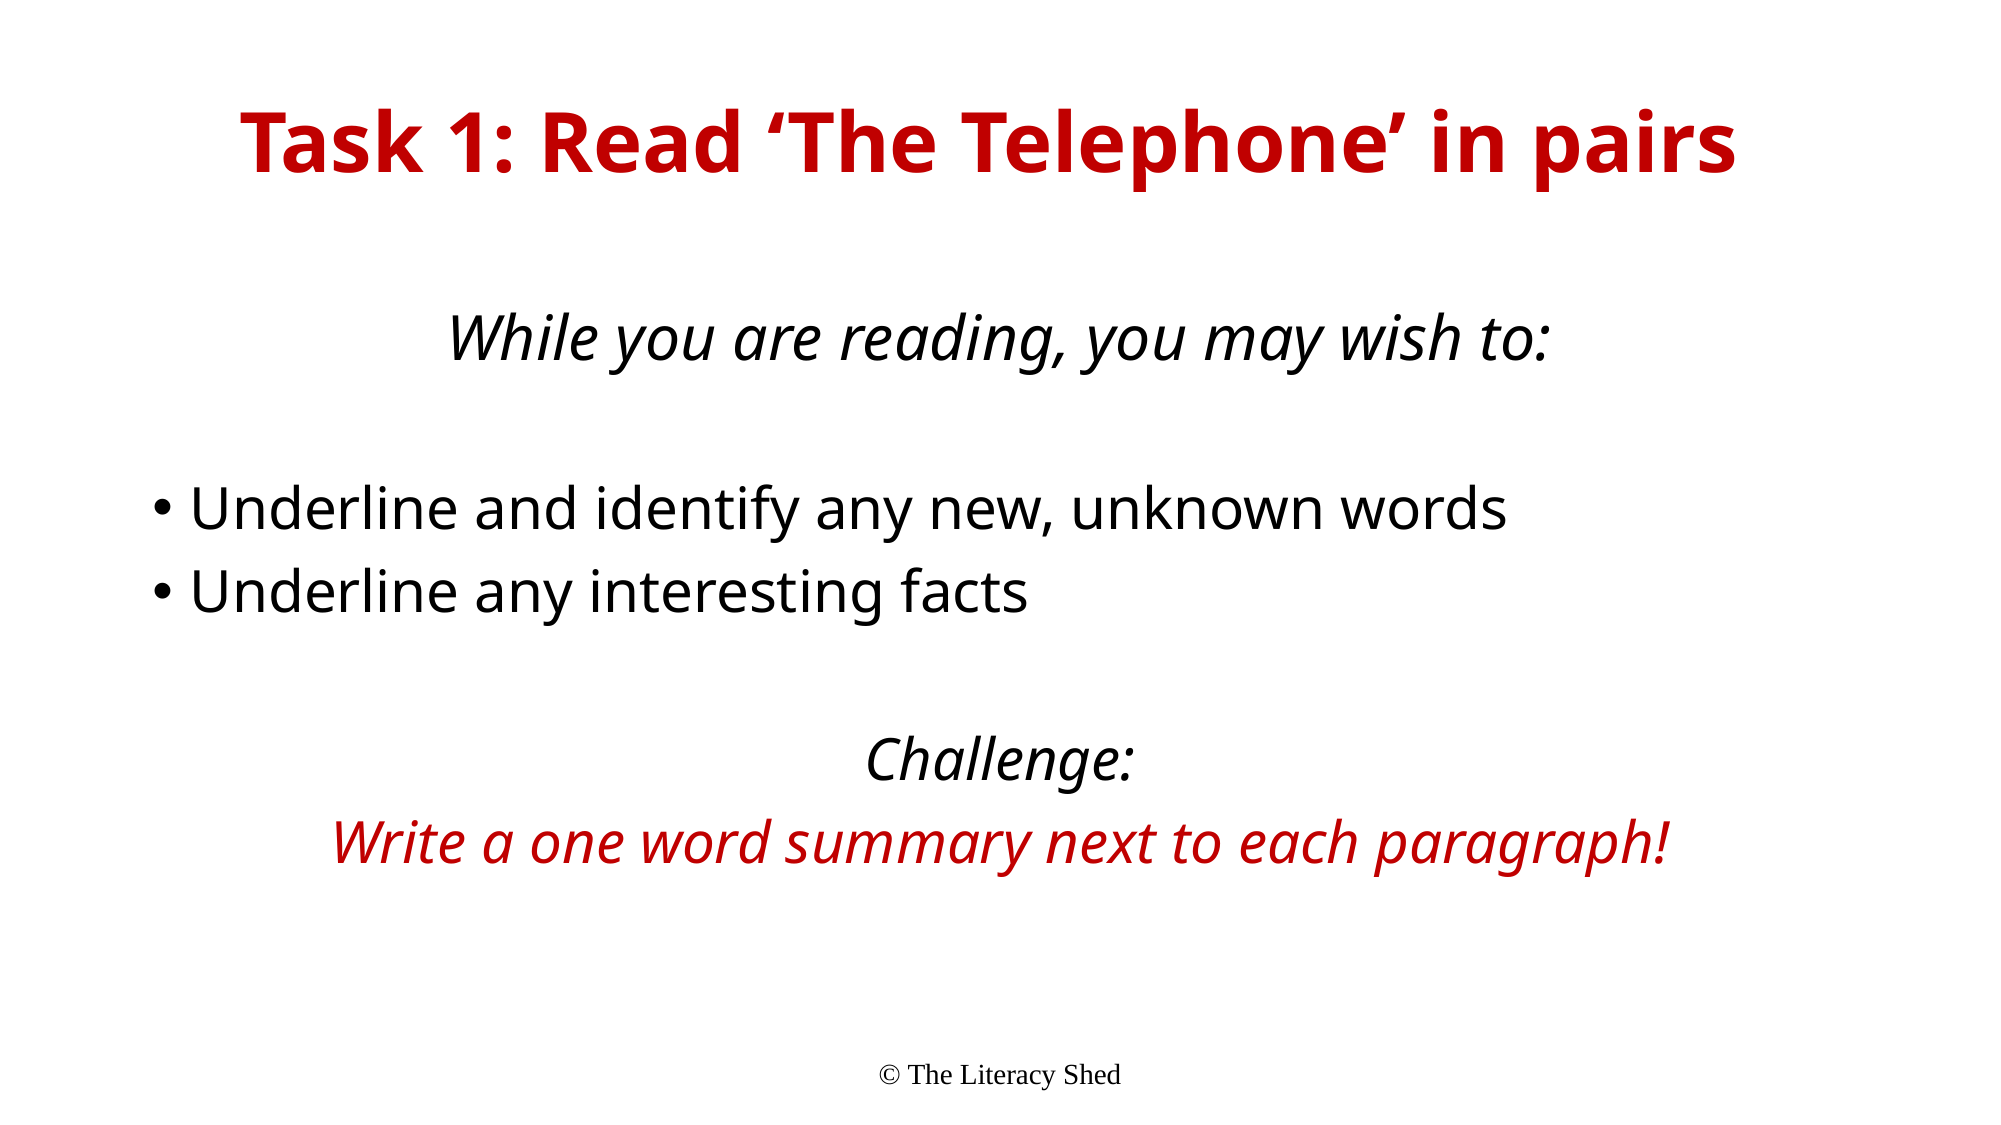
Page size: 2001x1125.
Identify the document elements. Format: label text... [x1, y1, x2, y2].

footer © The Literacy Shed [662, 1042, 1338, 1103]
list While you are reading, you may wish to: Underline and identify any new, unknown words Underline any interesting facts Challenge: Write a one word summary next to each paragraph! [137, 299, 1863, 1014]
title Task 1: Read ‘The Telephone’ in pairs [96, 36, 1904, 254]
